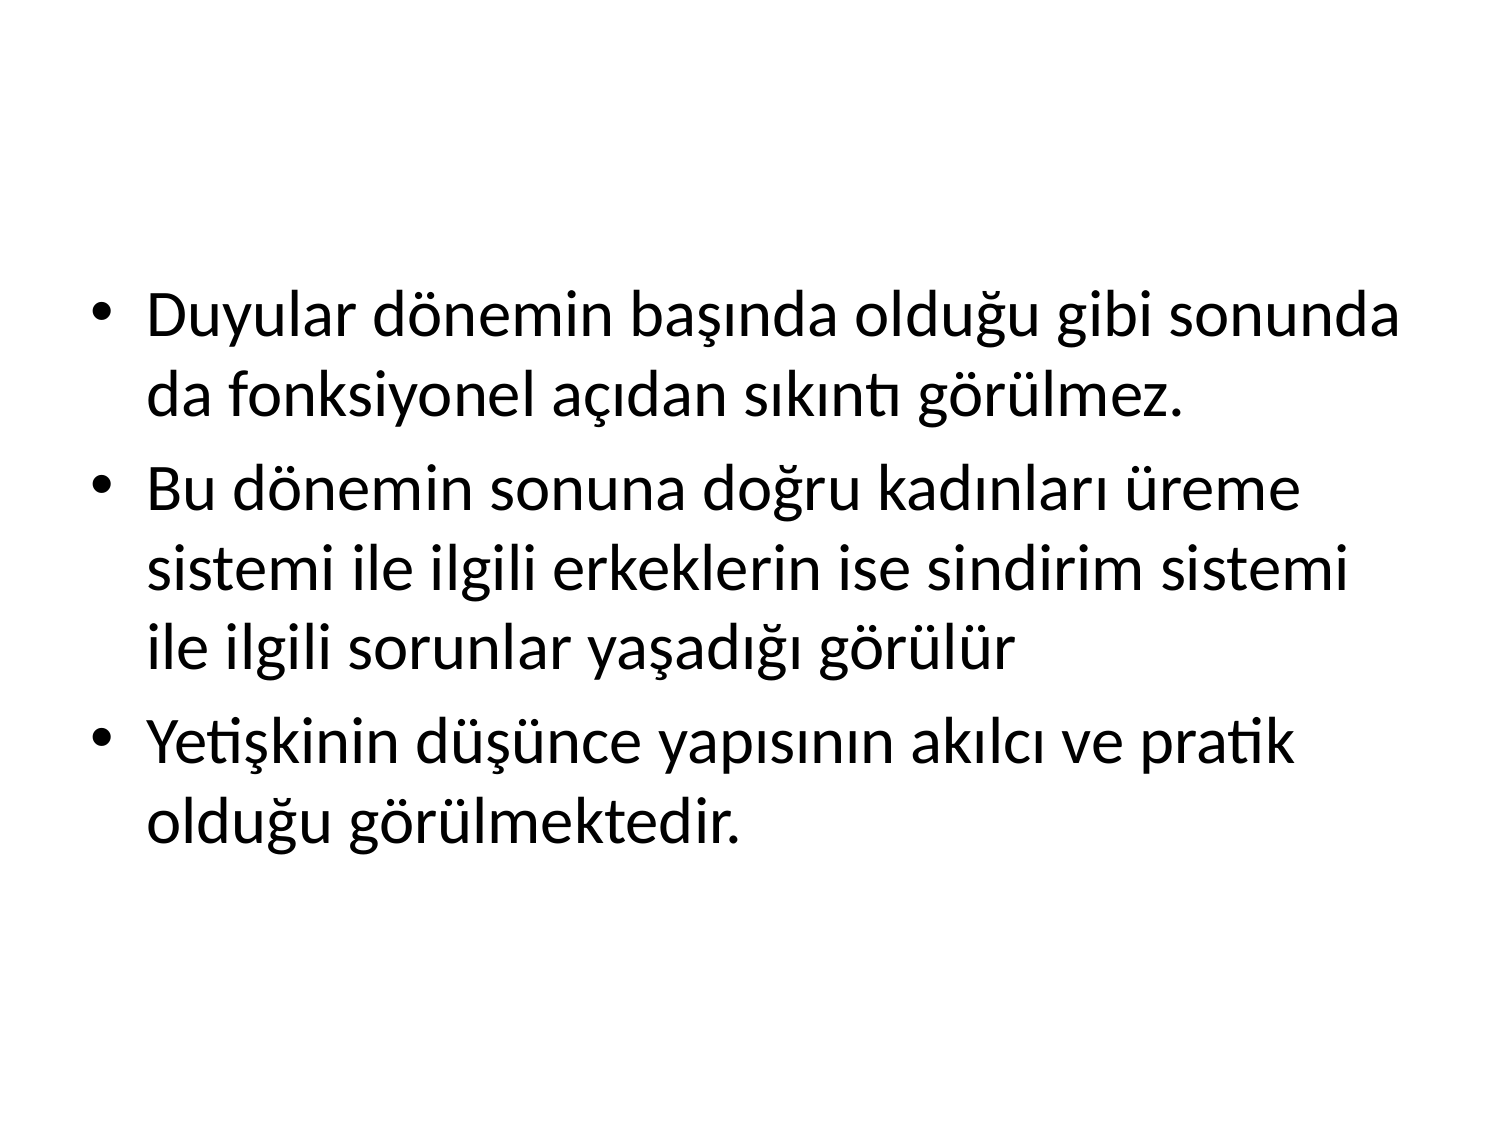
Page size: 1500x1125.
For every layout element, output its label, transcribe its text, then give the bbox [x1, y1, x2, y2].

list Duyular dönemin başında olduğu gibi sonunda da fonksiyonel açıdan sıkıntı görülmez. Bu dönemin sonuna doğru kadınları üreme sistemi ile ilgili erkeklerin ise sindirim sistemi ile ilgili sorunlar yaşadığı görülür Yetişkinin düşünce yapısının akılcı ve pratik olduğu görülmektedir. [75, 262, 1425, 1005]
